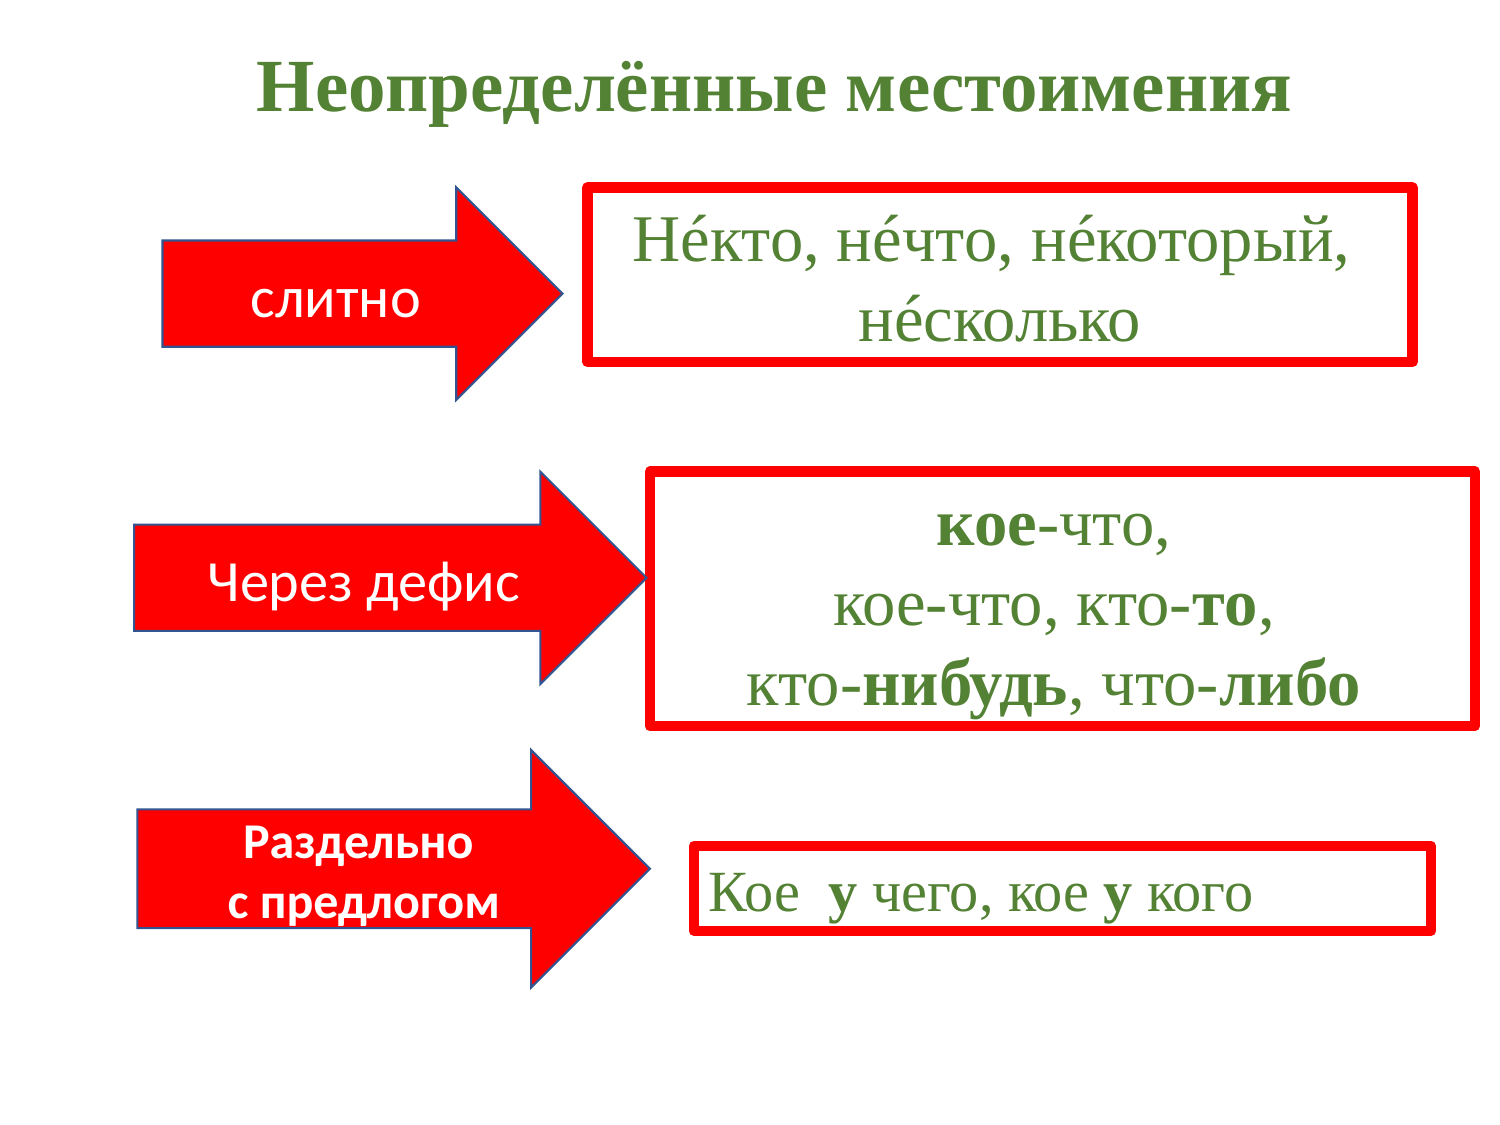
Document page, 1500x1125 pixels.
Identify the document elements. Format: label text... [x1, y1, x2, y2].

text_box Нéкто, нéчто, нéкоторый, нéсколько [587, 187, 1413, 363]
text_box Через дефис [133, 469, 648, 687]
text_box Кое у чего, кое у кого [693, 846, 1432, 931]
text_box слитно [161, 184, 564, 403]
text_box кое-что, кое-что, кто-то, кто-нибудь, что-либо [649, 471, 1475, 727]
text_box Раздельно с предлогом [136, 747, 652, 990]
title Неопределённые местоимения [137, 24, 1413, 150]
